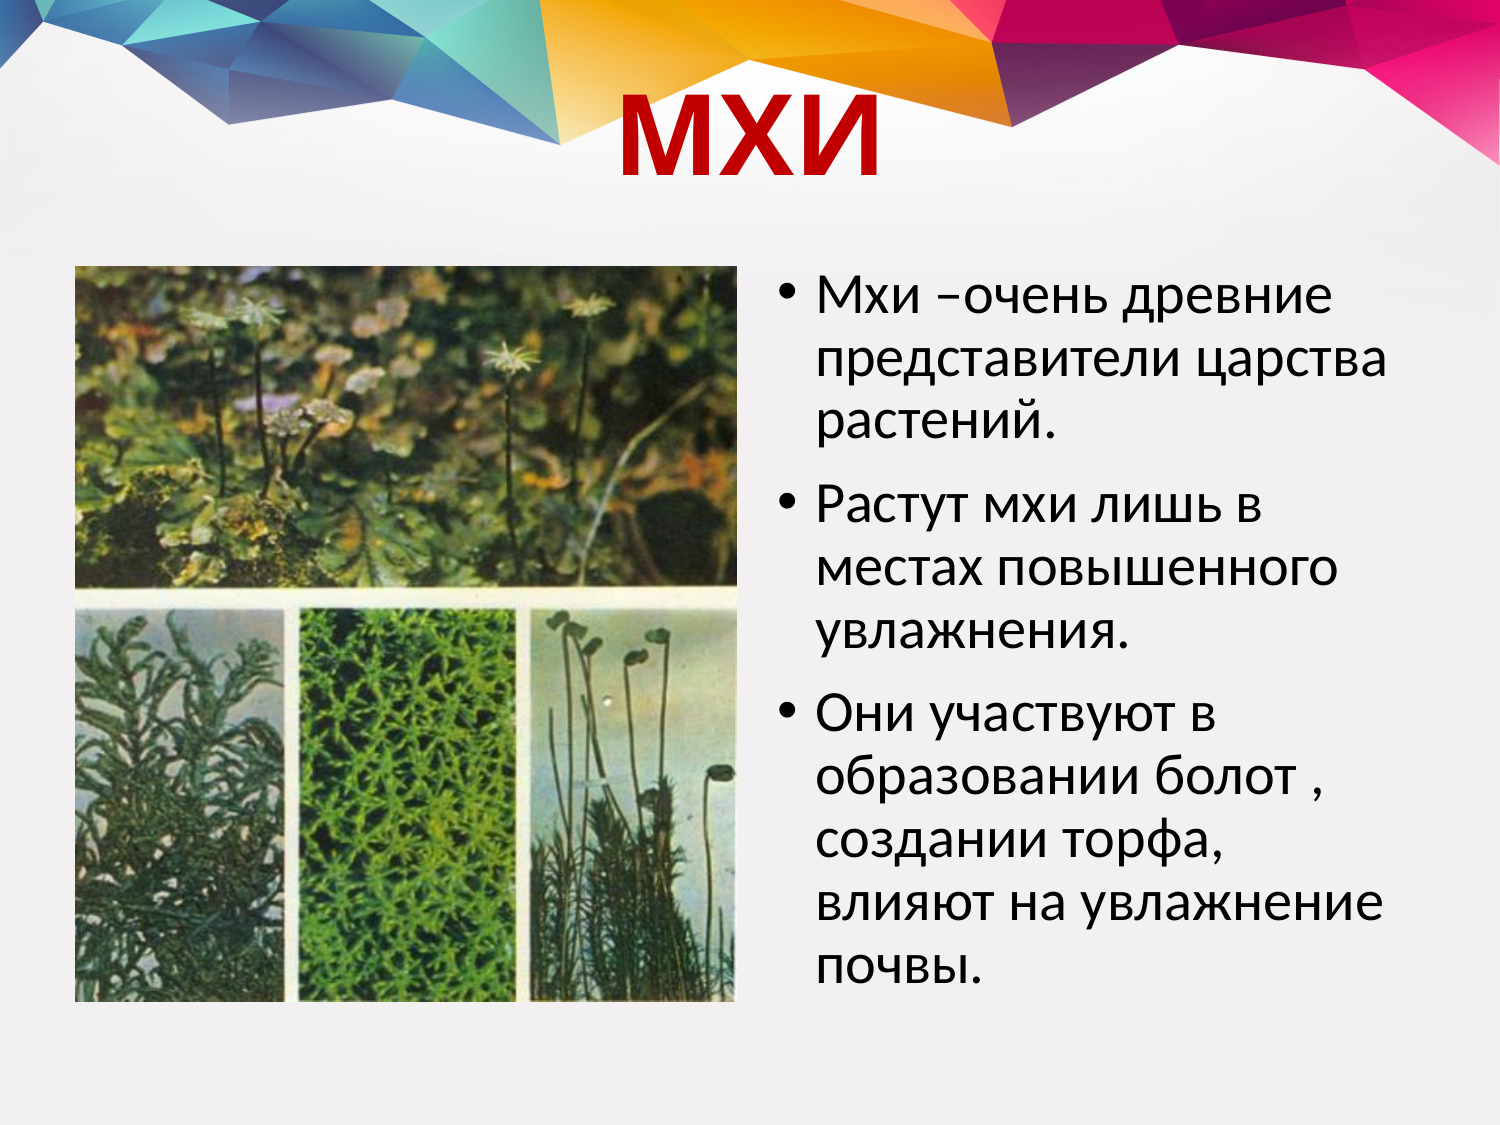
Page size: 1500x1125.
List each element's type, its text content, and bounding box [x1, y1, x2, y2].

title МХИ [75, 45, 1425, 234]
list Мхи –очень древние представители царства растений. Растут мхи лишь в местах повышенного увлажнения. Они участвуют в образовании болот , создании торфа, влияют на увлажнение почвы. [762, 255, 1425, 1024]
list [75, 266, 737, 1003]
picture [0, 0, 1500, 1125]
